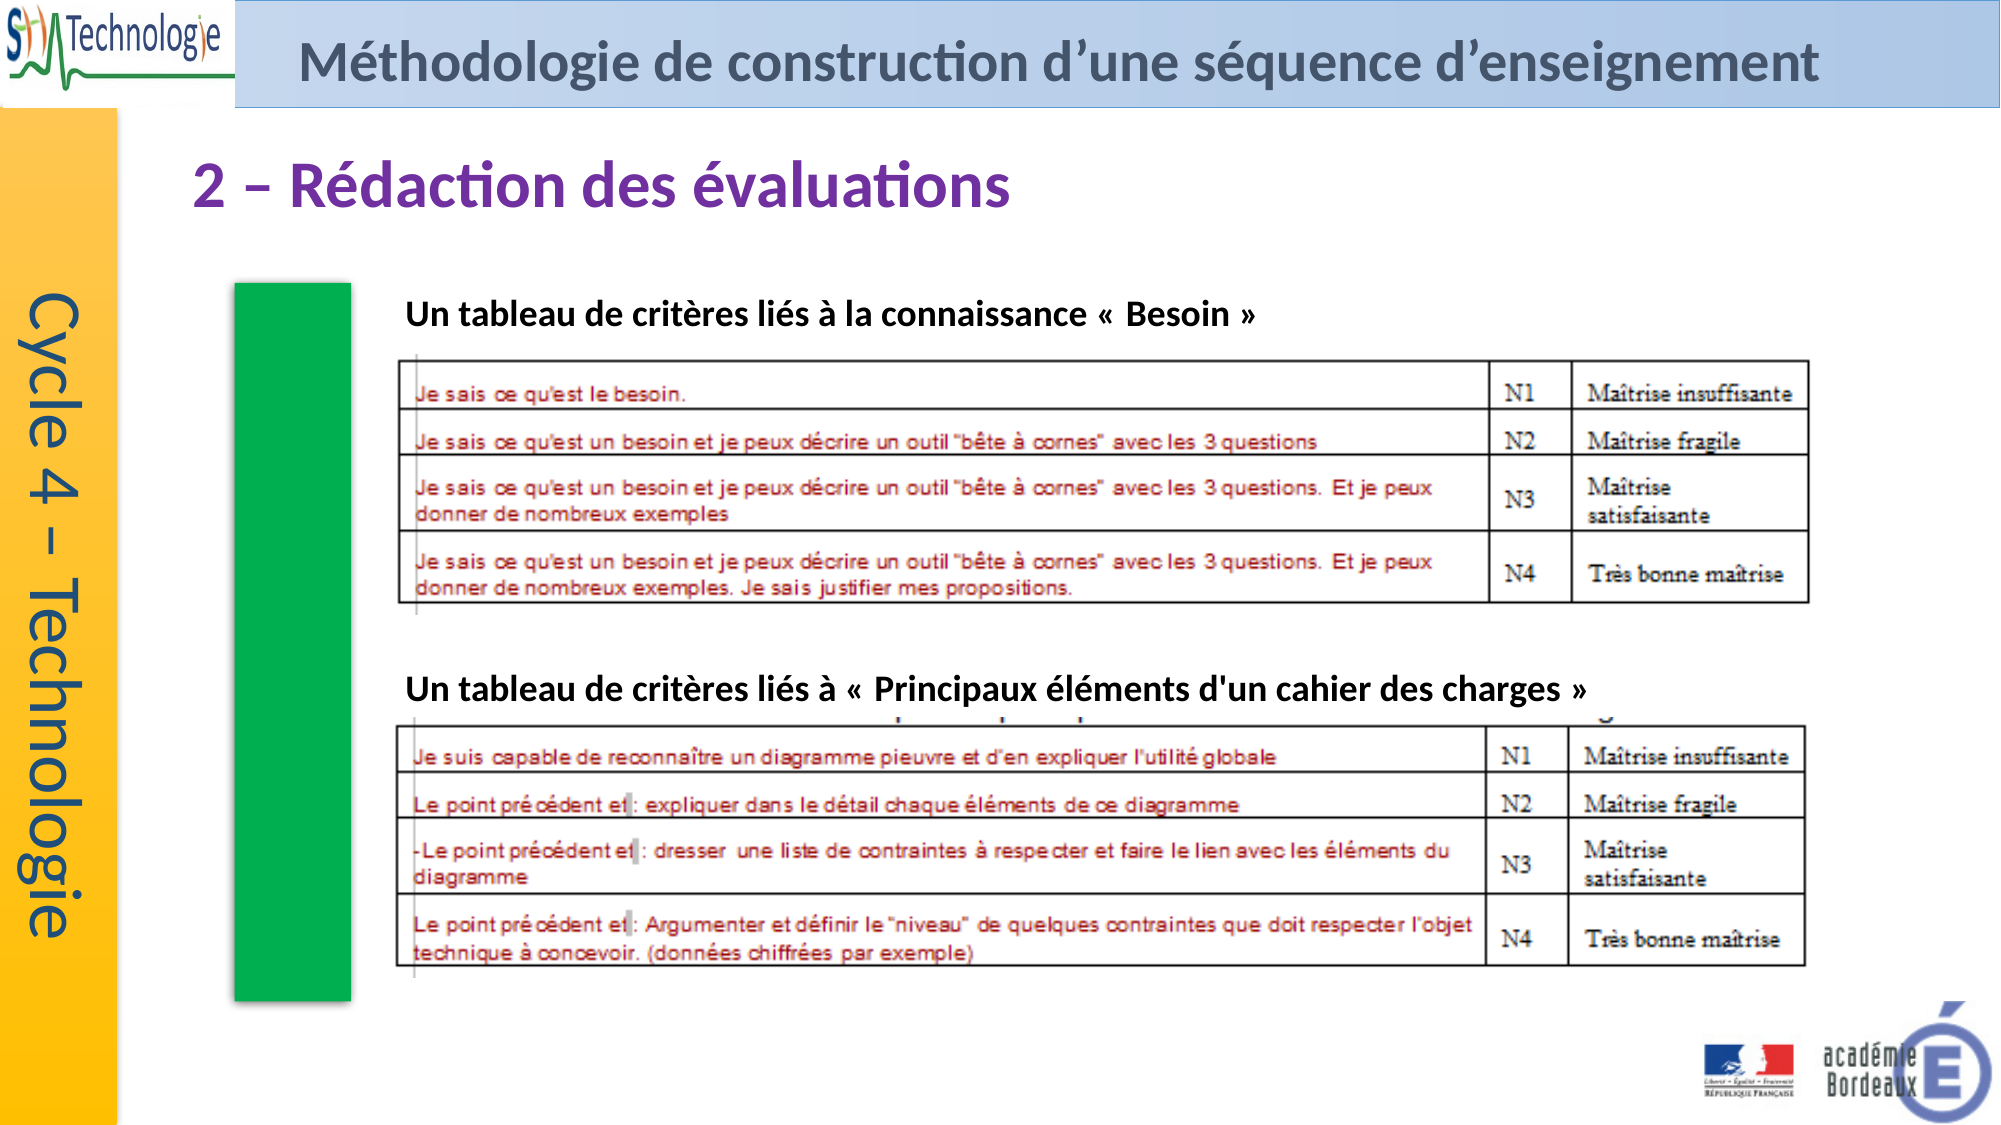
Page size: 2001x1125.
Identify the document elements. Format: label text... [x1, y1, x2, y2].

text_box Cycle 4 – Technologie [0, 107, 117, 1125]
text_box [234, 282, 352, 1002]
picture [3, 0, 235, 108]
text_box Un tableau de critères liés à la connaissance « Besoin » [390, 281, 1865, 342]
picture [390, 717, 1813, 978]
picture [390, 354, 1821, 615]
text_box 2 – Rédaction des évaluations [177, 133, 1956, 229]
picture [1699, 1001, 2000, 1125]
text_box Un tableau de critères liés à « Principaux éléments d'un cahier des charges » [390, 656, 1812, 717]
text_box Méthodologie de construction d’une séquence d’enseignement [235, 0, 2000, 108]
